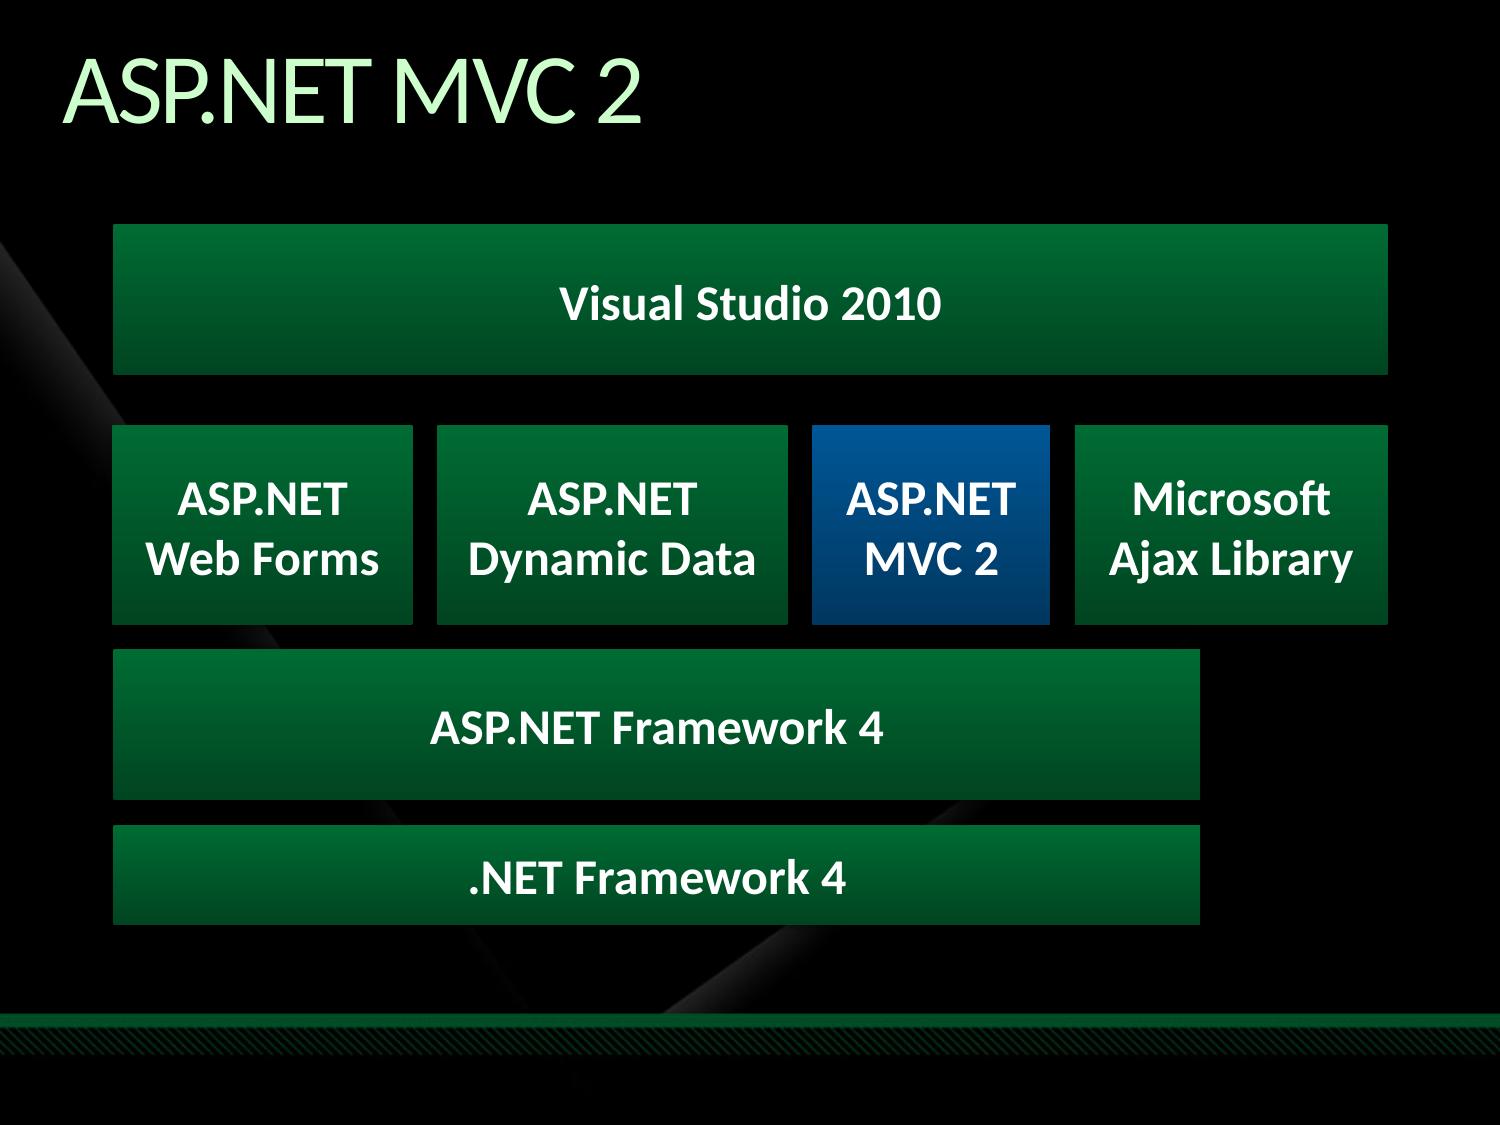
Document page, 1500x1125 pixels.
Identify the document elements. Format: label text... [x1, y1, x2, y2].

text_box ASP.NET Dynamic Data [437, 425, 788, 625]
text_box ASP.NET MVC 2 [812, 425, 1050, 625]
picture [0, 0, 1500, 1125]
title ASP.NET MVC 2 [62, 37, 1438, 147]
text_box Microsoft Ajax Library [1074, 425, 1388, 625]
text_box Visual Studio 2010 [113, 224, 1388, 375]
text_box ASP.NET Framework 4 [113, 649, 1201, 800]
text_box ASP.NET Web Forms [112, 425, 413, 625]
text_box .NET Framework 4 [113, 825, 1201, 925]
